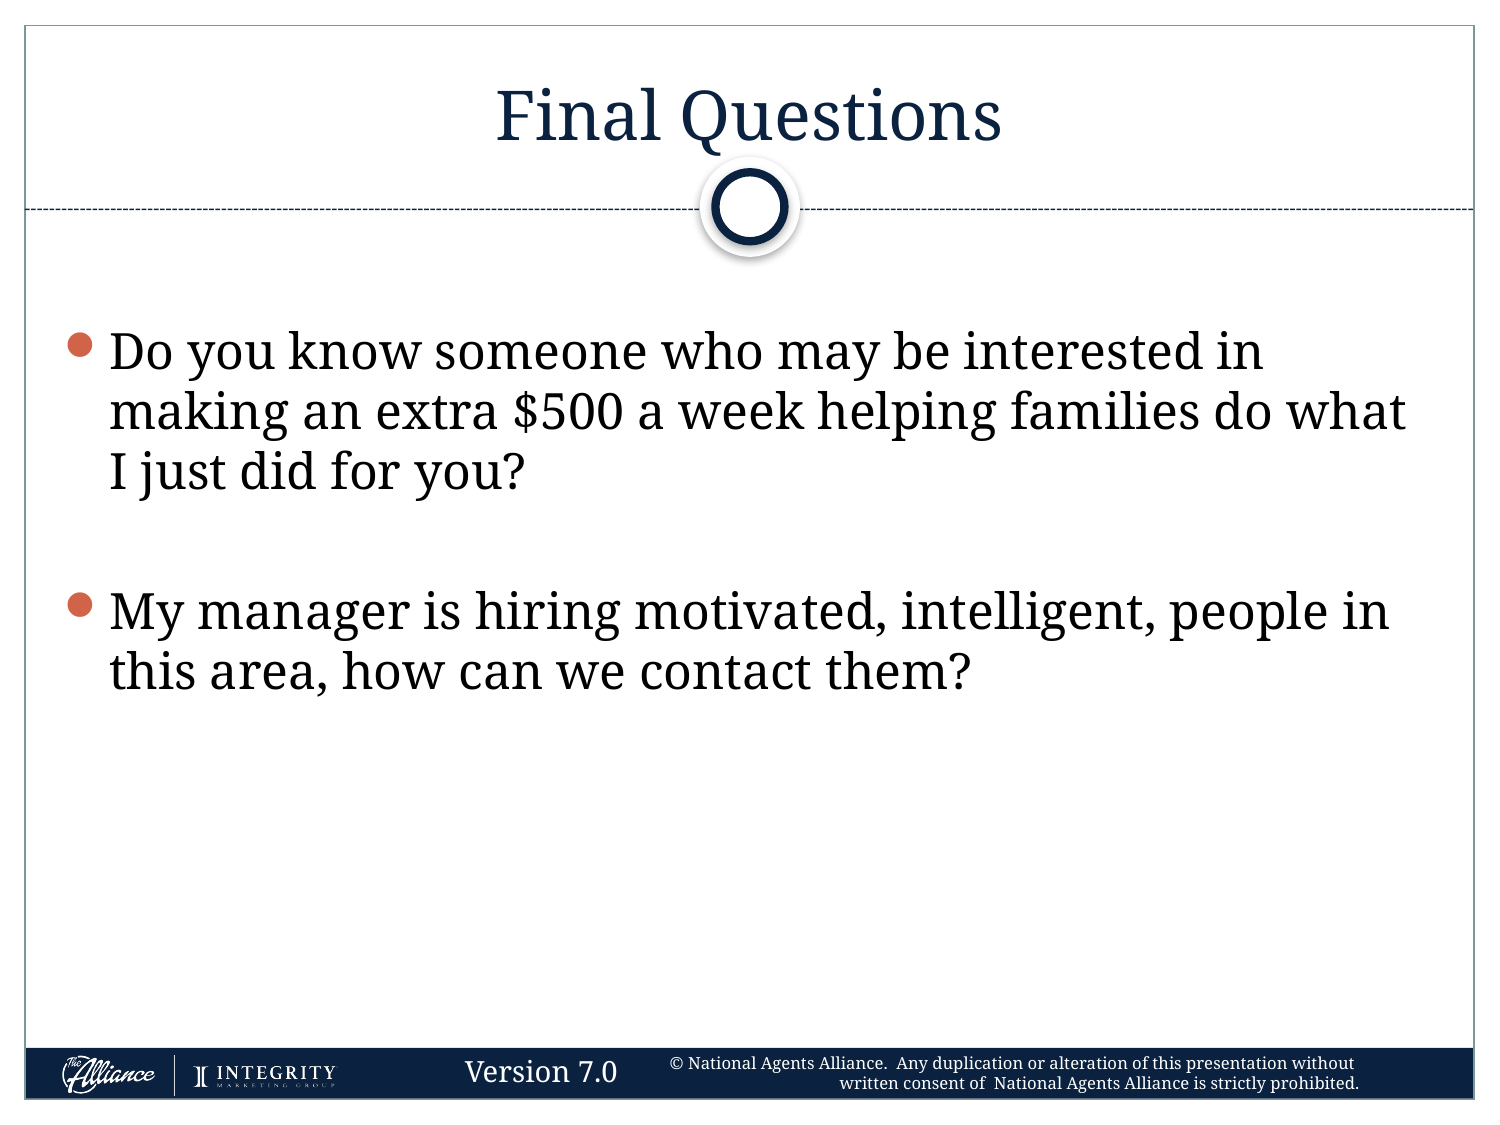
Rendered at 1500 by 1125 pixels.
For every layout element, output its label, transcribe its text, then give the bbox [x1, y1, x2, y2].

list Do you know someone who may be interested in making an extra $500 a week helping families do what I just did for you? My manager is hiring motivated, intelligent, people in this area, how can we contact them? [49, 312, 1445, 1001]
title Final Questions [49, 37, 1450, 162]
